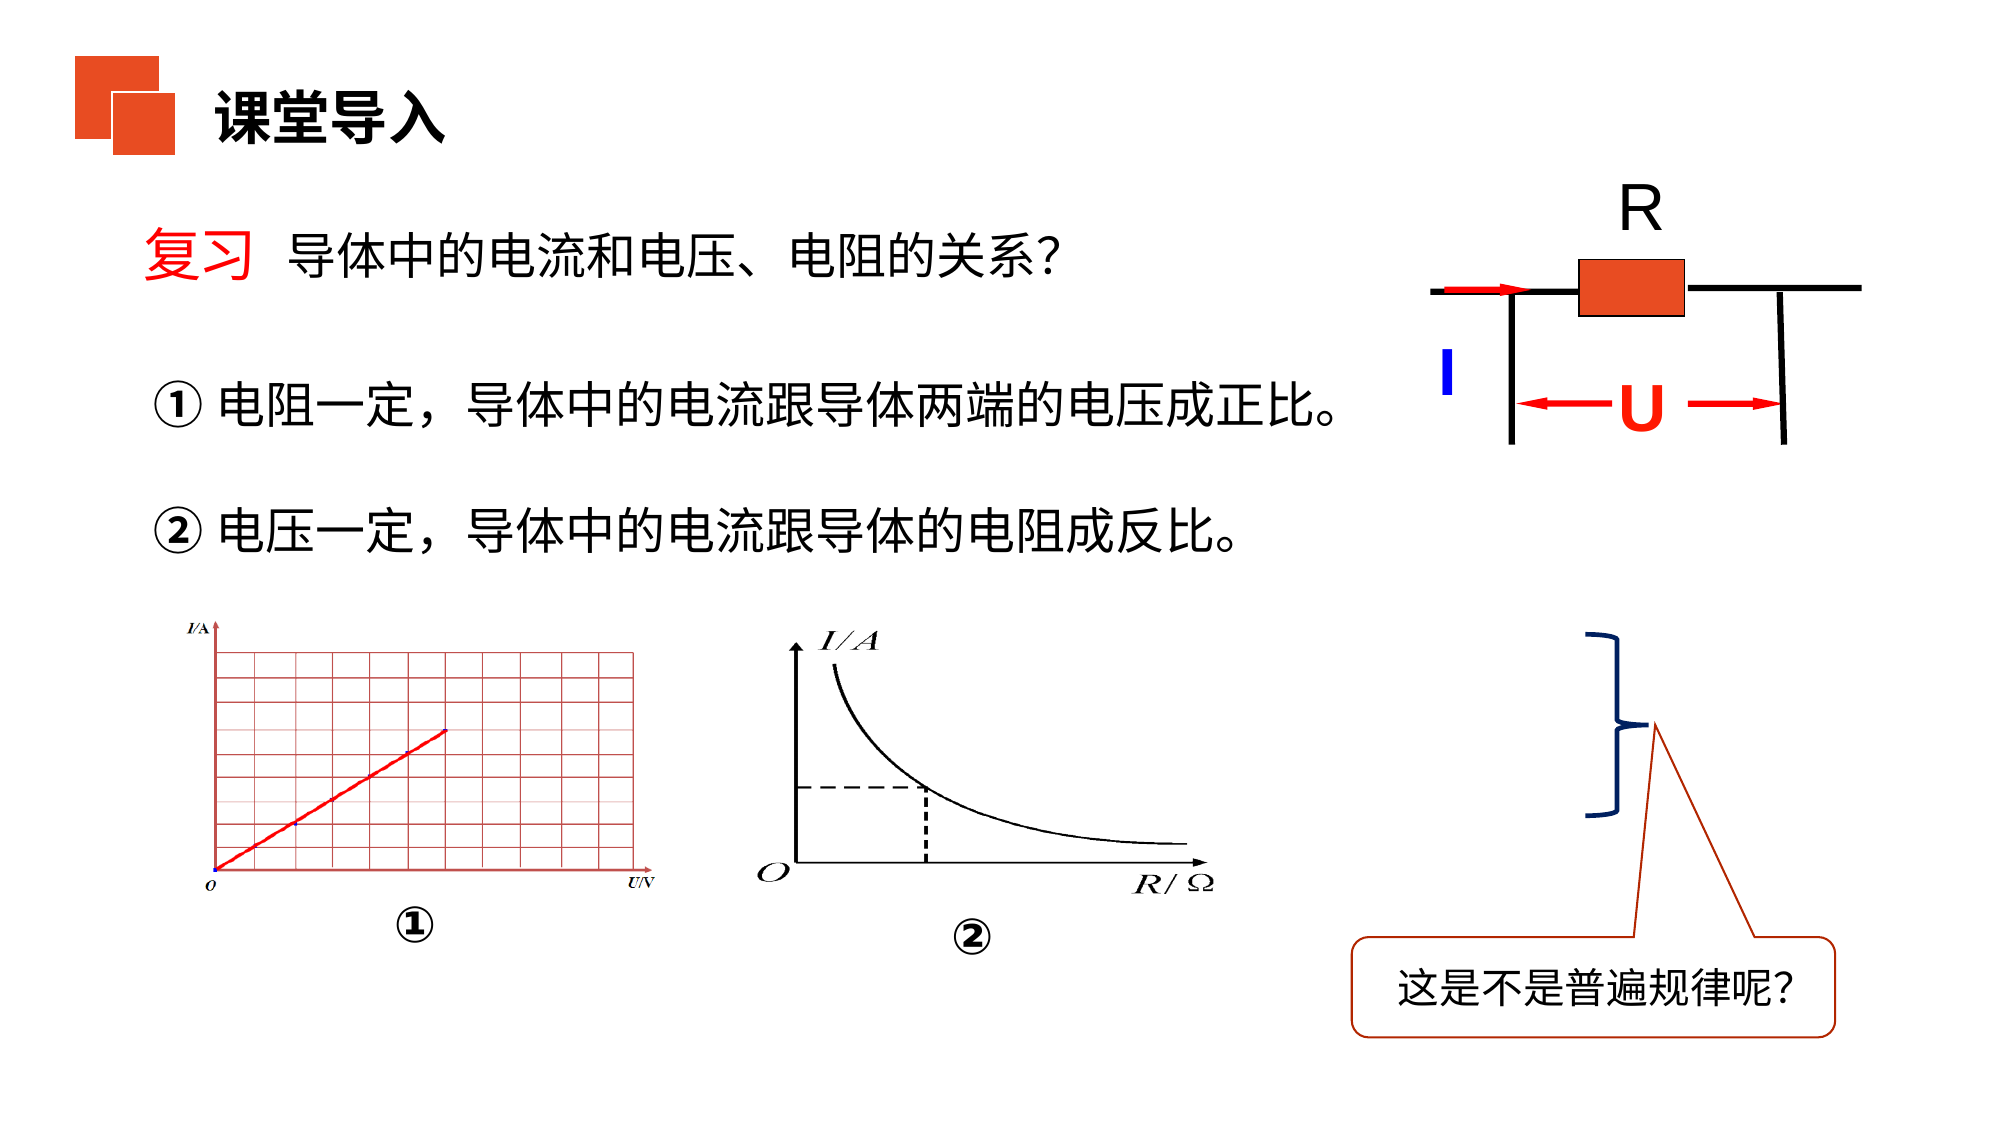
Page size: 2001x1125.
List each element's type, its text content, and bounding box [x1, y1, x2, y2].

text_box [183, 618, 656, 961]
text_box 课堂导入 [198, 73, 462, 159]
text_box ①电阻一定，导体中的电流跟导体两端的电压成正比。 [138, 365, 1423, 441]
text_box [1423, 156, 1862, 454]
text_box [1351, 634, 1836, 1038]
text_box ②电压一定，导体中的电流跟导体的电阻成反比。 [138, 492, 1610, 567]
text_box 导体中的电流和电压、电阻的关系？ [271, 216, 1378, 292]
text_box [749, 626, 1222, 973]
text_box 复习 [128, 210, 335, 296]
